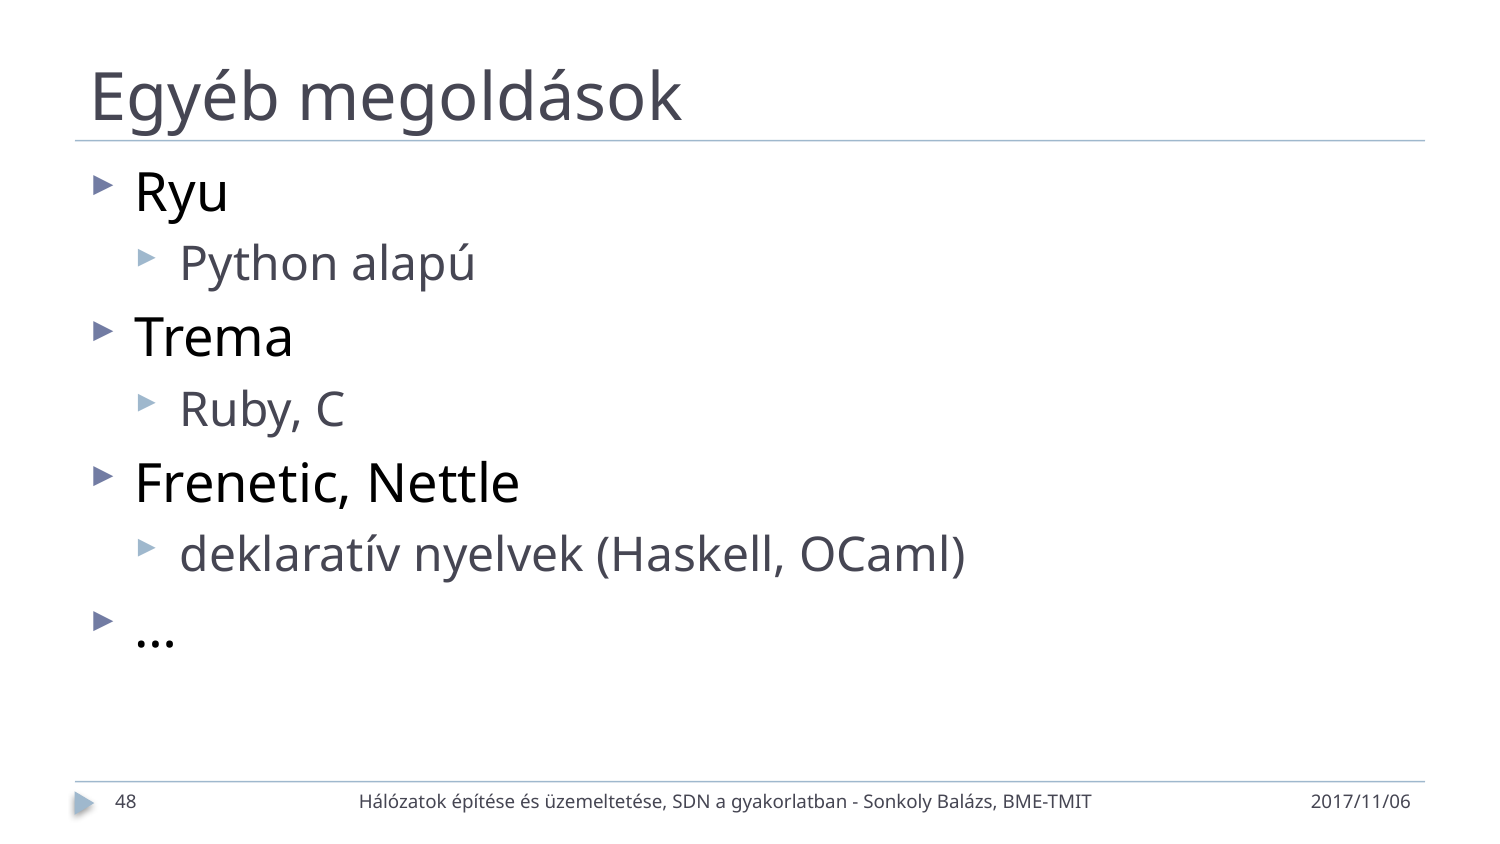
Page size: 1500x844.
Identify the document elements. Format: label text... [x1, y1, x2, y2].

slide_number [1175, 782, 1426, 827]
slide_number 48 [100, 782, 263, 827]
footer Hálózatok építése és üzemeltetése, SDN a gyakorlatban - Sonkoly Balázs, BME-TMIT [287, 782, 1163, 827]
title Egyéb megoldások [75, 18, 1425, 141]
list Ryu Python alapú Trema Ruby, C Frenetic, Nettle deklaratív nyelvek (Haskell, OCaml) … [75, 150, 1425, 758]
